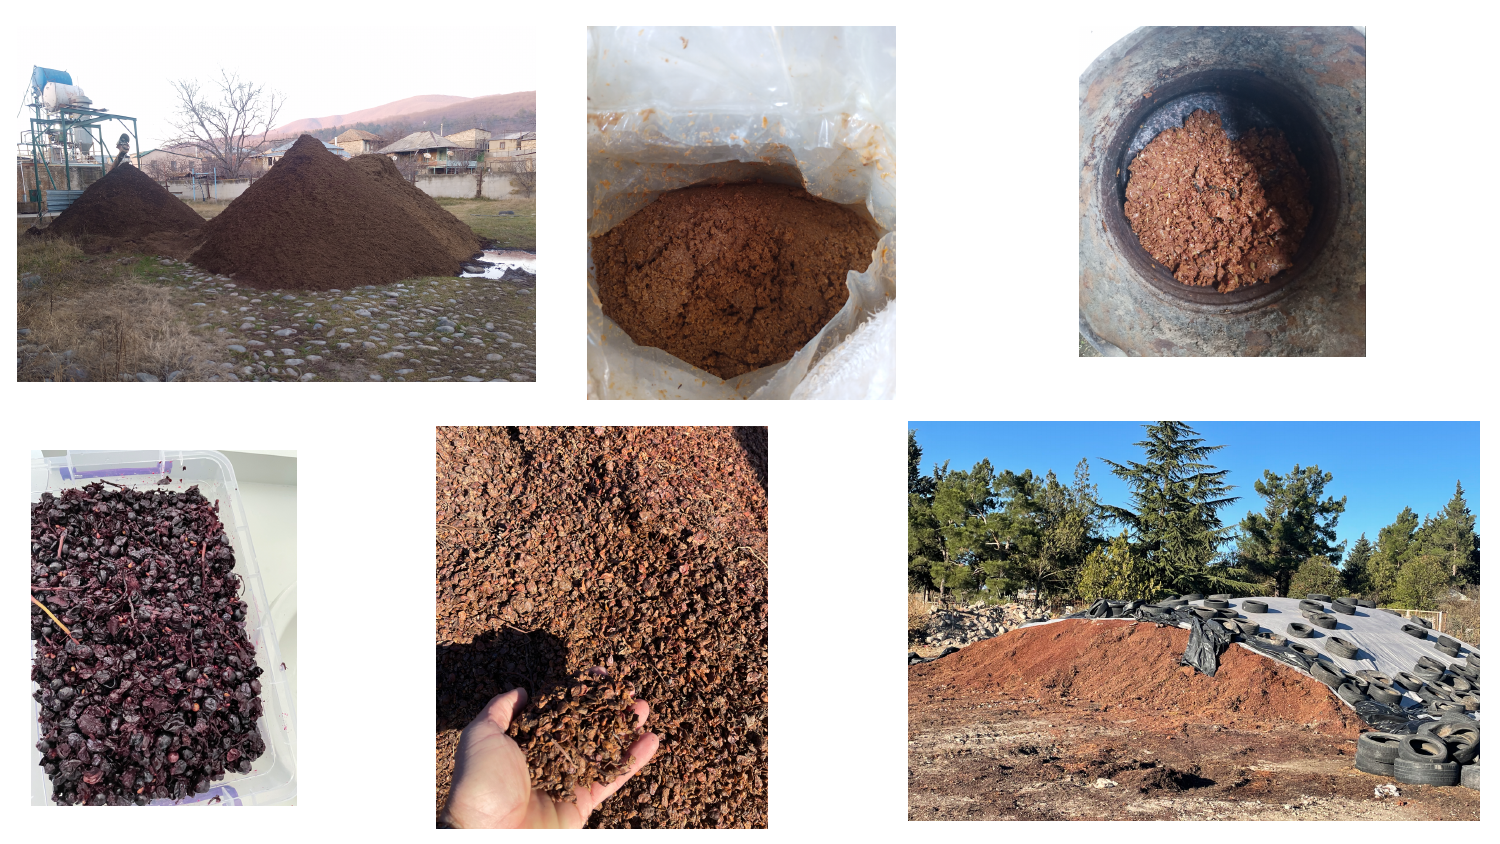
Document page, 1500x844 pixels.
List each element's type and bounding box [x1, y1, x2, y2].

picture [17, 25, 536, 382]
picture [436, 426, 769, 830]
picture [586, 25, 896, 401]
picture [31, 449, 297, 806]
picture [1079, 25, 1366, 358]
picture [908, 421, 1480, 821]
